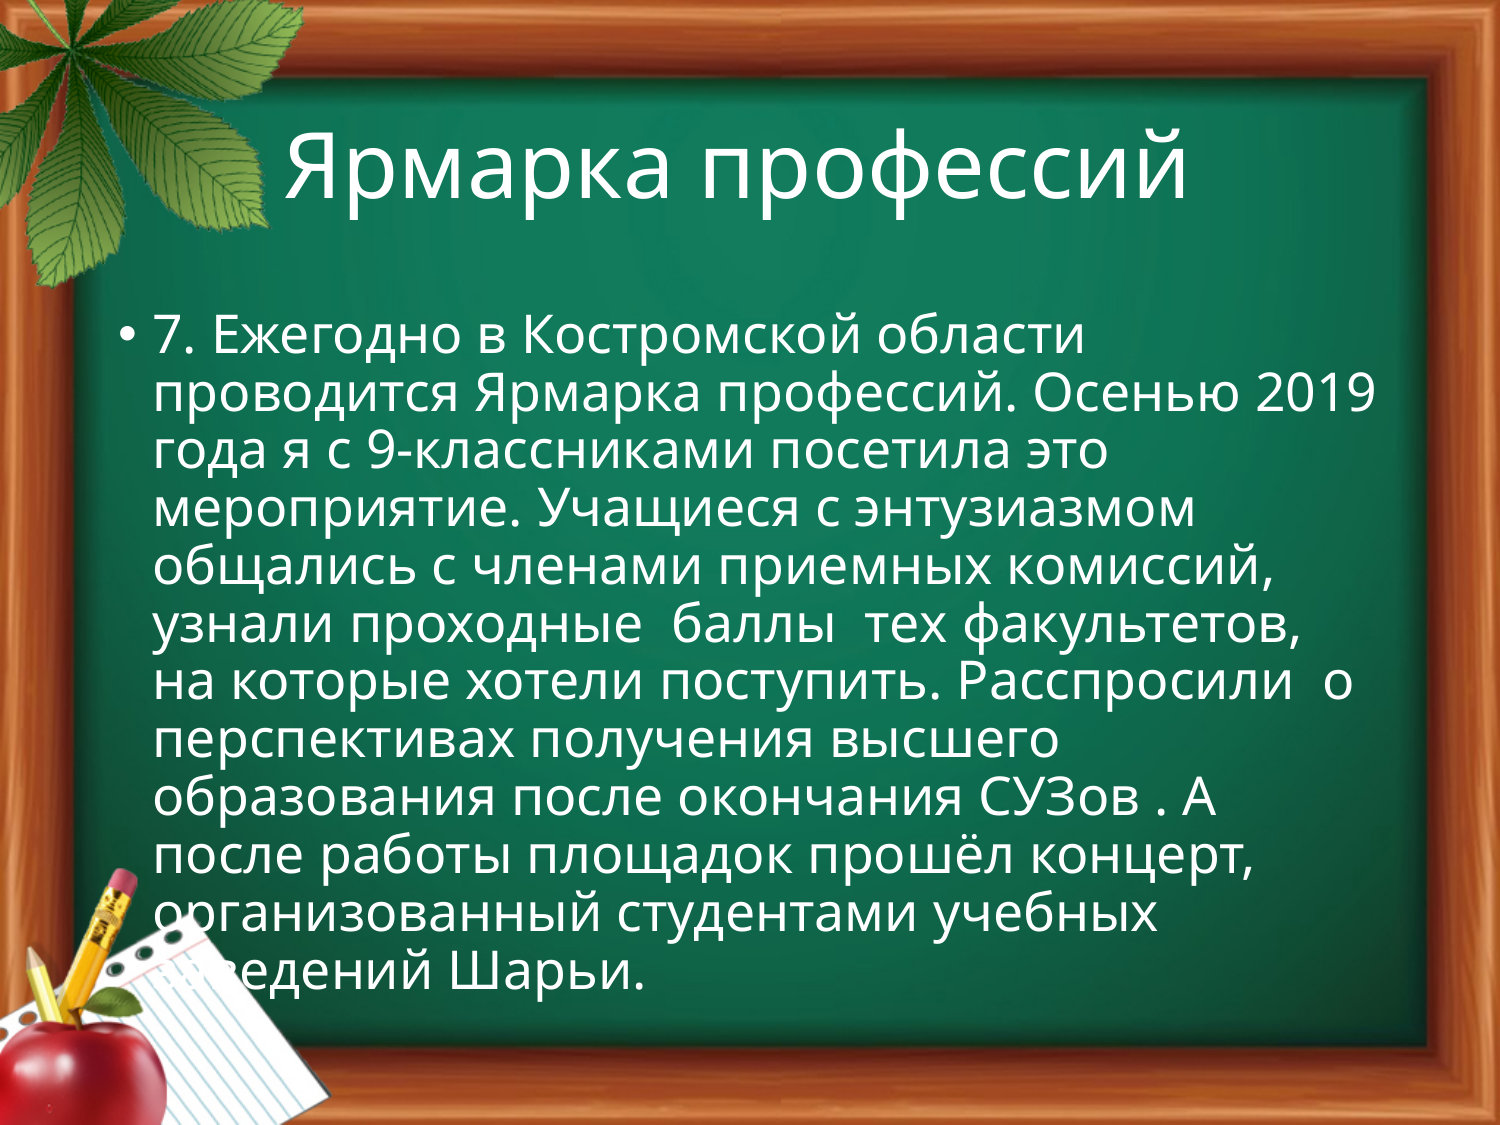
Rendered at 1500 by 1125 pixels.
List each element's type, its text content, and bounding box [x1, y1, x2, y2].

list 7. Ежегодно в Костромской области проводится Ярмарка профессий. Осенью 2019 года я с 9-классниками посетила это мероприятие. Учащиеся с энтузиазмом общались с членами приемных комиссий, узнали проходные баллы тех факультетов, на которые хотели поступить. Расспросили о перспективах получения высшего образования после окончания СУЗов . А после работы площадок прошёл концерт, организованный студентами учебных заведений Шарьи. [103, 299, 1397, 1014]
picture [0, 0, 1500, 1125]
title Ярмарка профессий [103, 59, 1397, 278]
